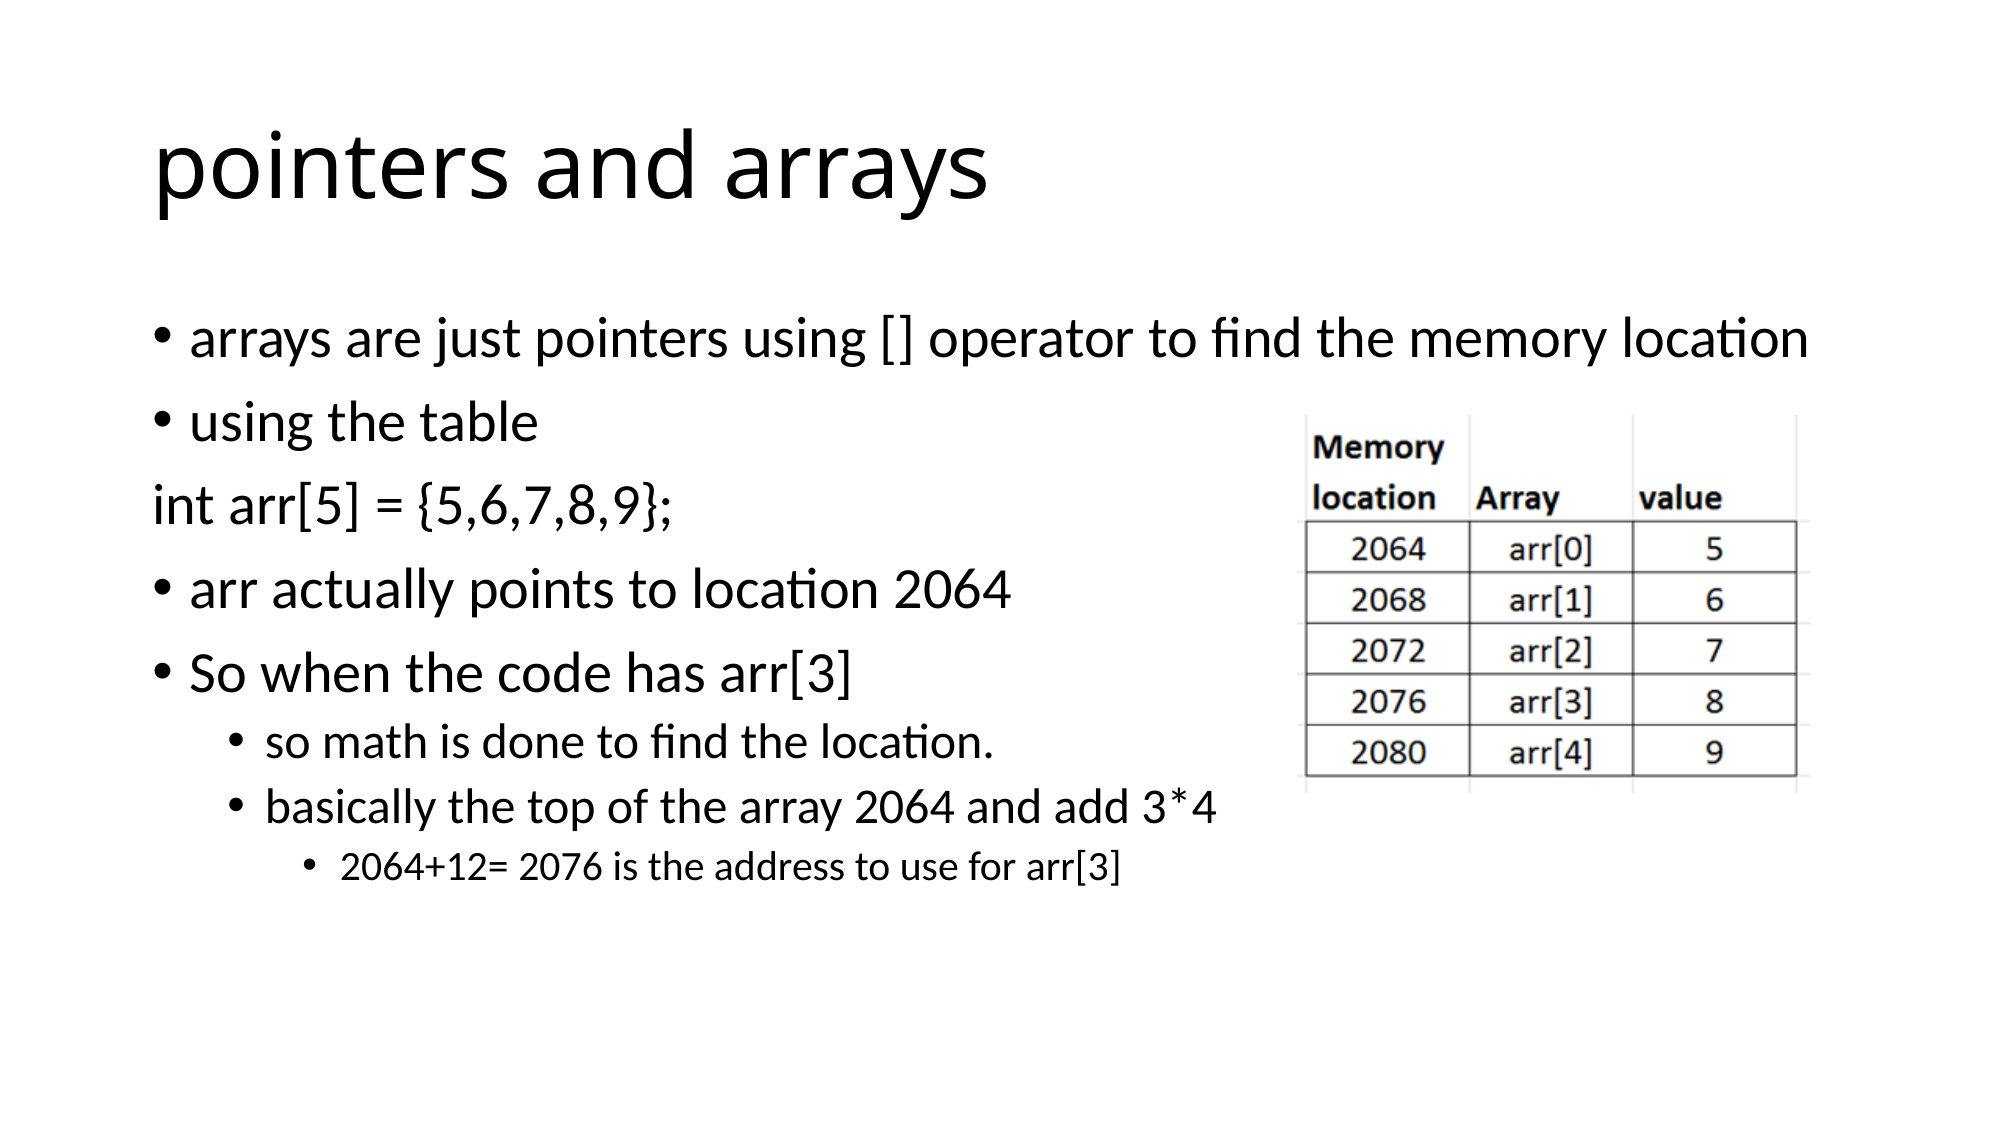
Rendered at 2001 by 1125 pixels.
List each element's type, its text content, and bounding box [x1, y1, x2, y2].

list arrays are just pointers using [] operator to find the memory location using the table int arr[5] = {5,6,7,8,9}; arr actually points to location 2064 So when the code has arr[3] so math is done to find the location. basically the top of the array 2064 and add 3*4 2064+12= 2076 is the address to use for arr[3] [137, 299, 1863, 1014]
picture [1297, 415, 1826, 812]
title pointers and arrays [137, 59, 1863, 278]
